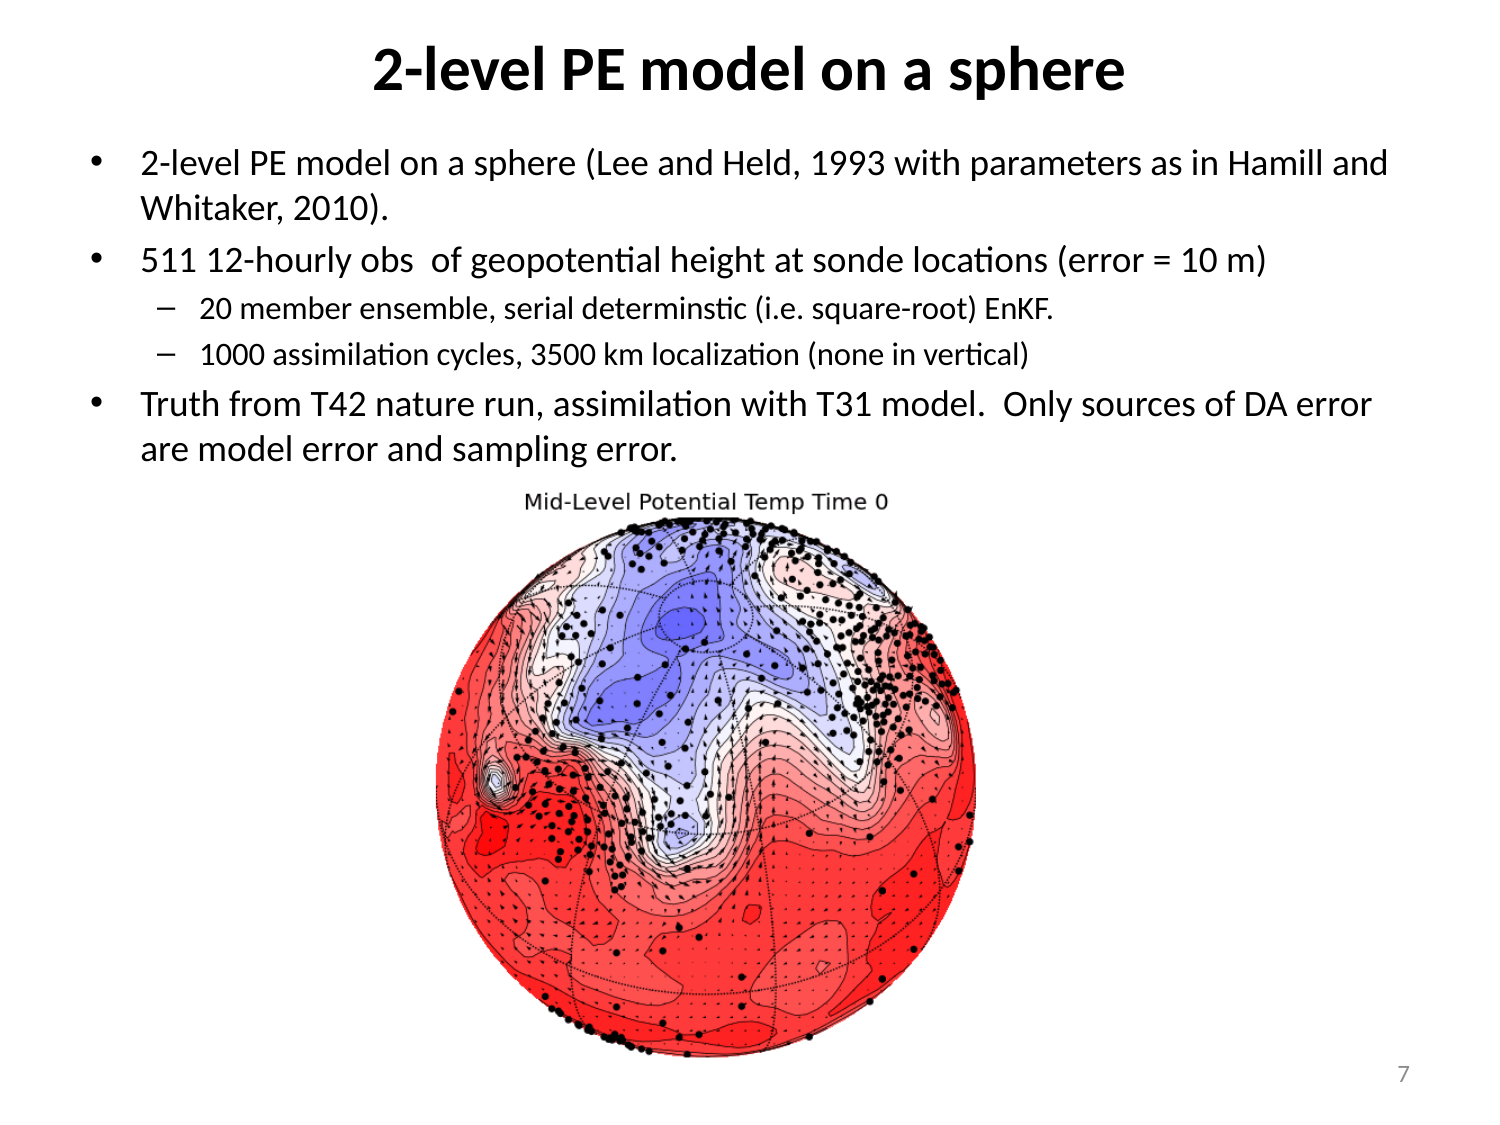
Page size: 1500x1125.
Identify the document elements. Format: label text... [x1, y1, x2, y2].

title 2-level PE model on a sphere [75, 19, 1425, 112]
list 2-level PE model on a sphere (Lee and Held, 1993 with parameters as in Hamill and Whitaker, 2010). 511 12-hourly obs of geopotential height at sonde locations (error = 10 m) 20 member ensemble, serial determinstic (i.e. square-root) EnKF. 1000 assimilation cycles, 3500 km localization (none in vertical) Truth from T42 nature run, assimilation with T31 model. Only sources of DA error are model error and sampling error. [75, 131, 1425, 481]
slide_number 7 [1162, 1042, 1425, 1103]
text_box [255, 449, 1157, 1125]
